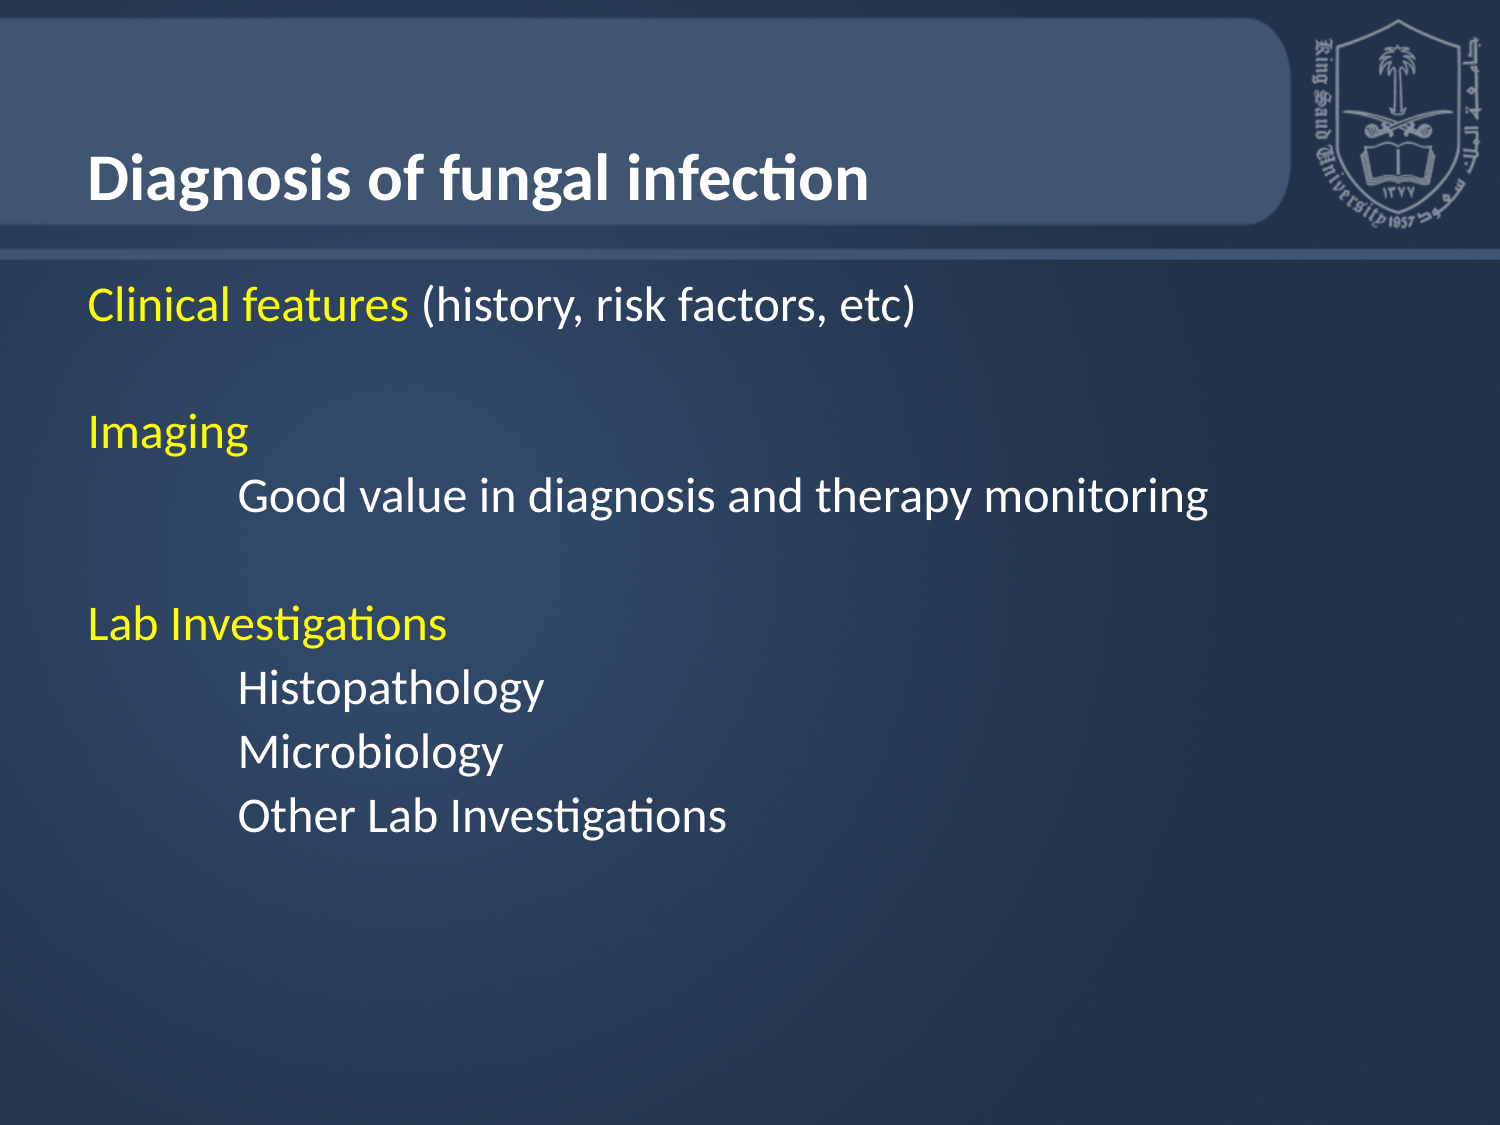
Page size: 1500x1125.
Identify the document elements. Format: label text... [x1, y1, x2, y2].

title Diagnosis of fungal infection [87, 75, 1376, 214]
subtitle Clinical features (history, risk factors, etc) Imaging Good value in diagnosis and therapy monitoring Lab Investigations Histopathology Microbiology Other Lab Investigations [87, 270, 1377, 941]
picture [0, 0, 1500, 1125]
